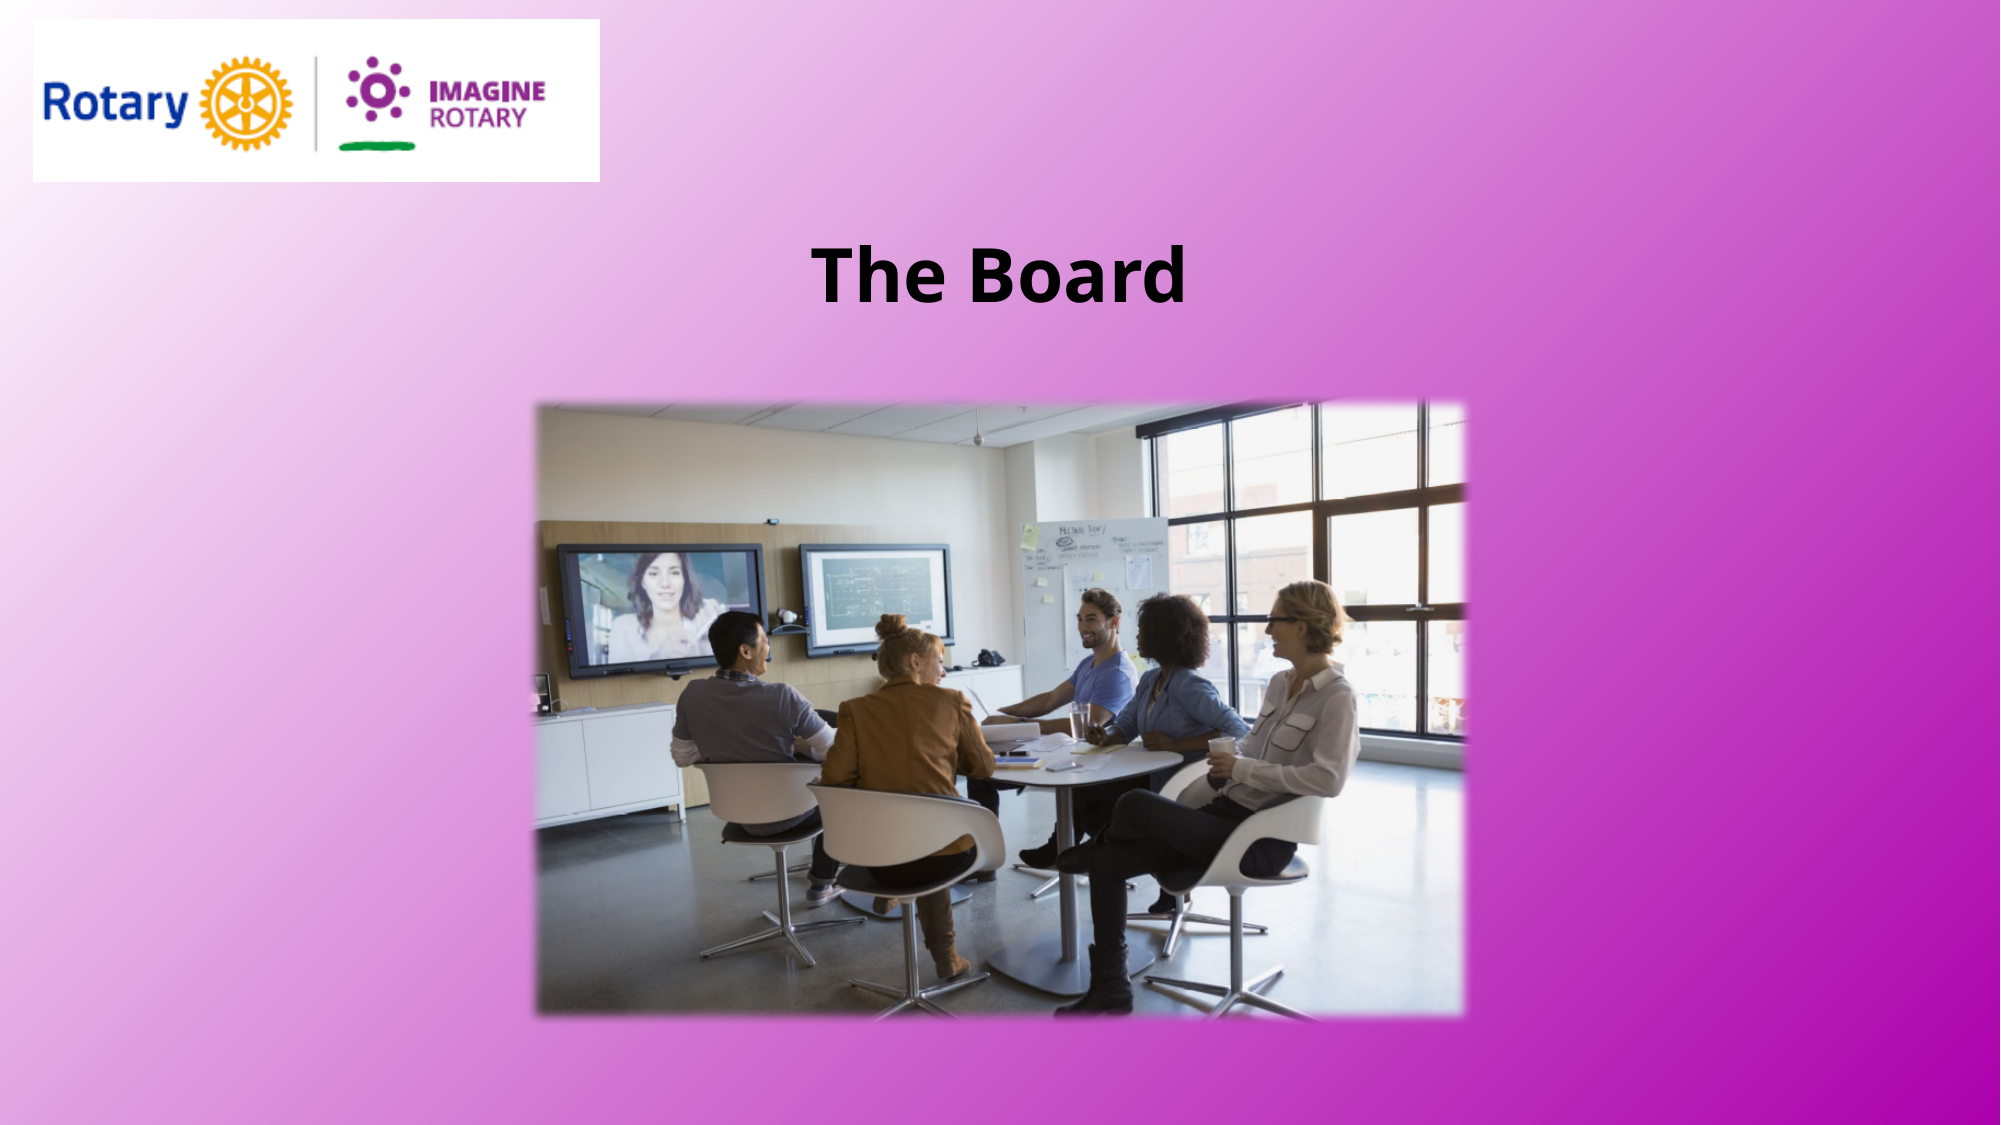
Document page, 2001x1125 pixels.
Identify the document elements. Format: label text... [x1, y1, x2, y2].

picture [33, 19, 600, 182]
text_box The Board [795, 219, 1205, 325]
picture [526, 394, 1474, 1026]
